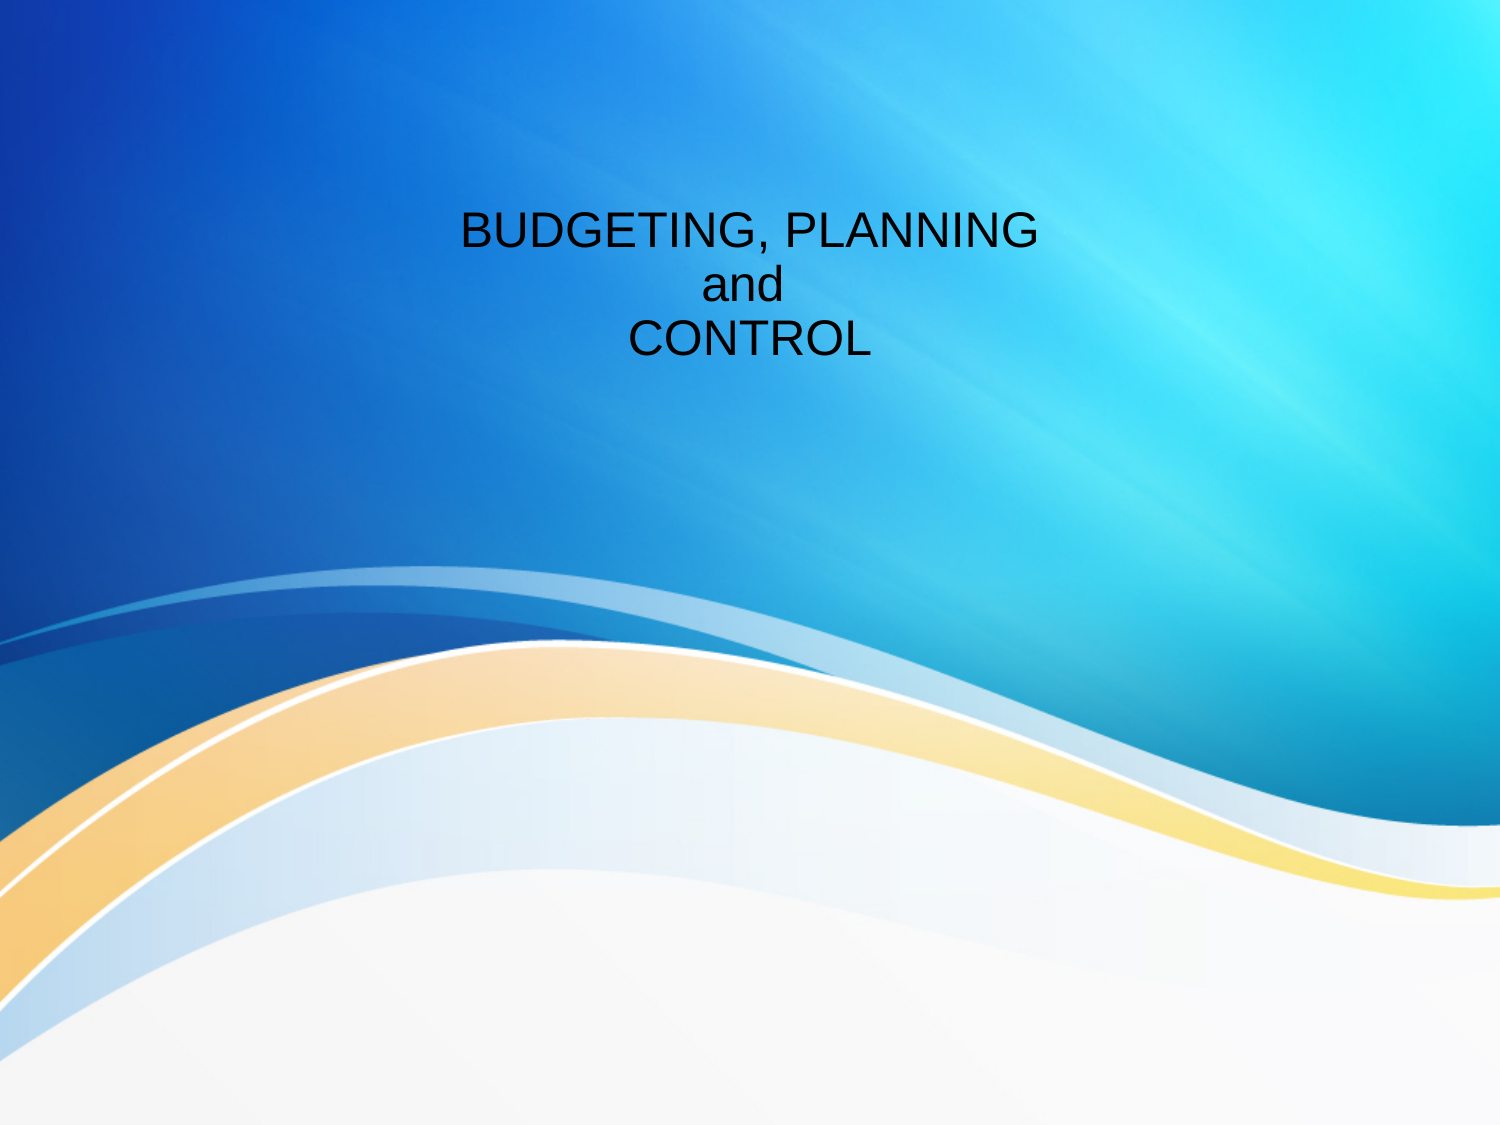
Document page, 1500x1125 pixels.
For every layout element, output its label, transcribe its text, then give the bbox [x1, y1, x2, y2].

picture [0, 0, 1500, 1125]
title BUDGETING, PLANNING and CONTROL [76, 196, 1424, 375]
